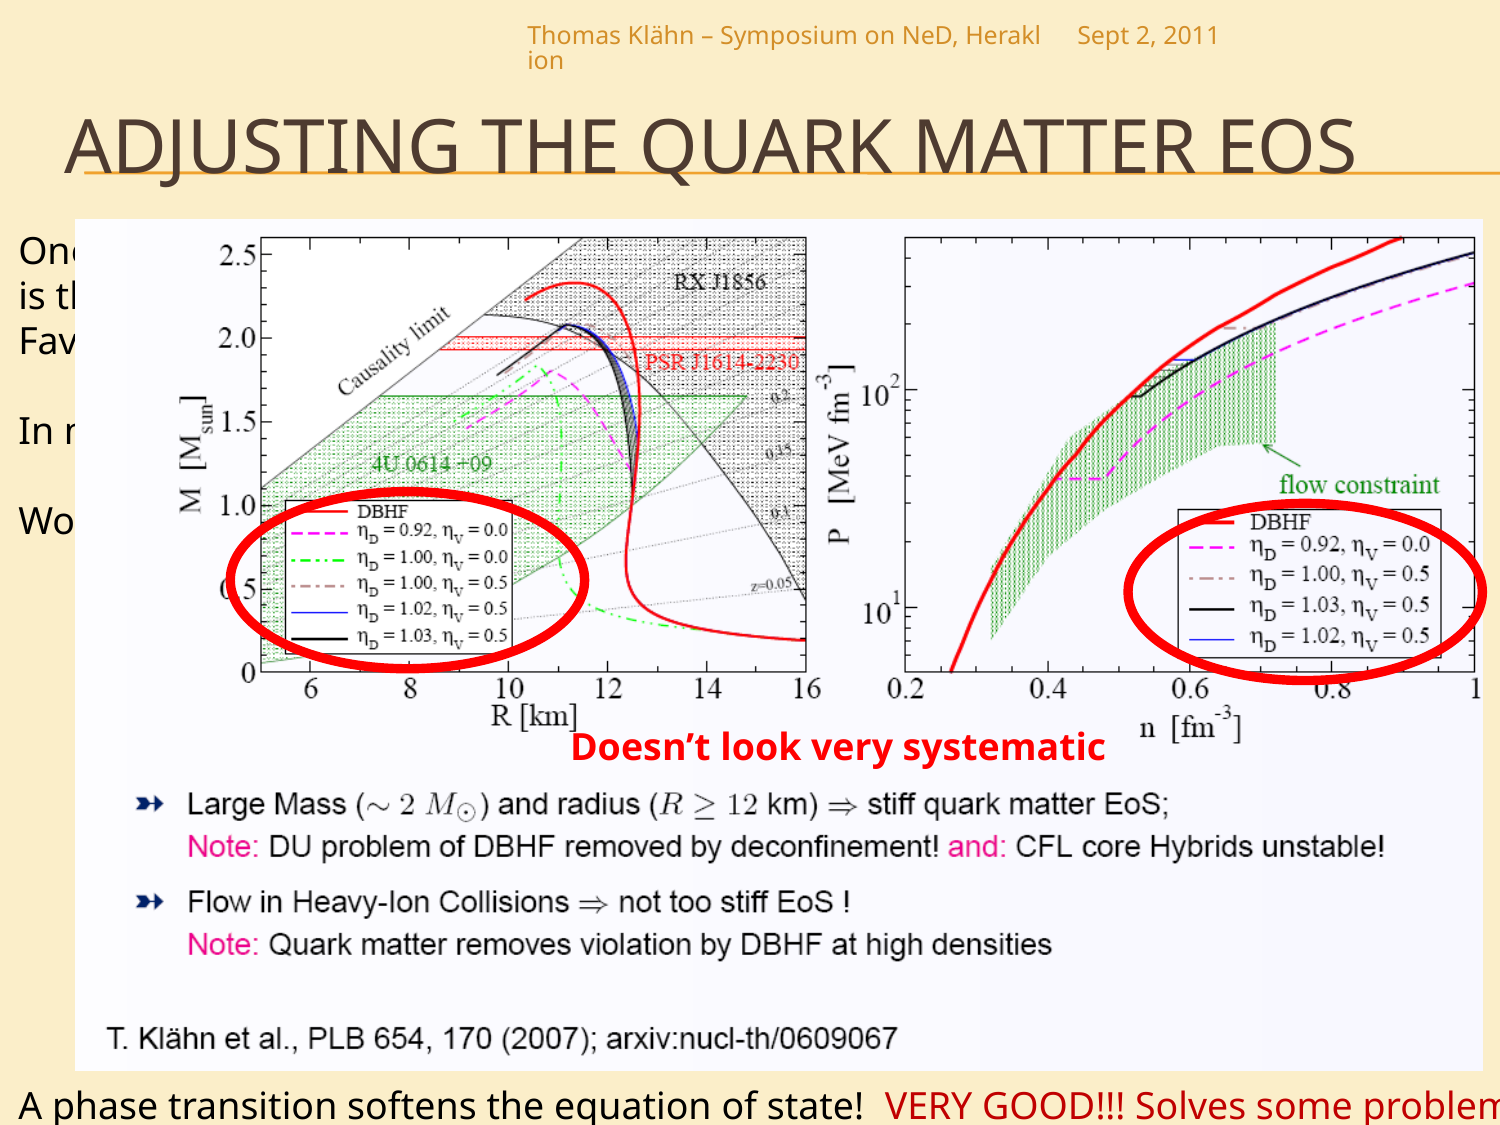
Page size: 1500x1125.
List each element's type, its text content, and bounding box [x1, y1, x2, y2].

picture [75, 219, 1483, 1071]
text_box One of the big unknowns when describing quark matter in NSs is the nuclear equation of state. Favorable: Nucleons (… and diquarks … and mesons!!!) as quark correlations In medium… this is a challenge we have to face now and in the future. Work around: model nuclear and quark matter independently construct a phase transition A phase transition softens the equation of state! VERY GOOD!!! Solves some problems. [3, 219, 1500, 1125]
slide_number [1063, 12, 1475, 60]
title Adjusting the Quark Matter EoS [49, 75, 1475, 213]
footer Thomas Klähn – Symposium on NeD, Heraklion [512, 12, 1063, 60]
